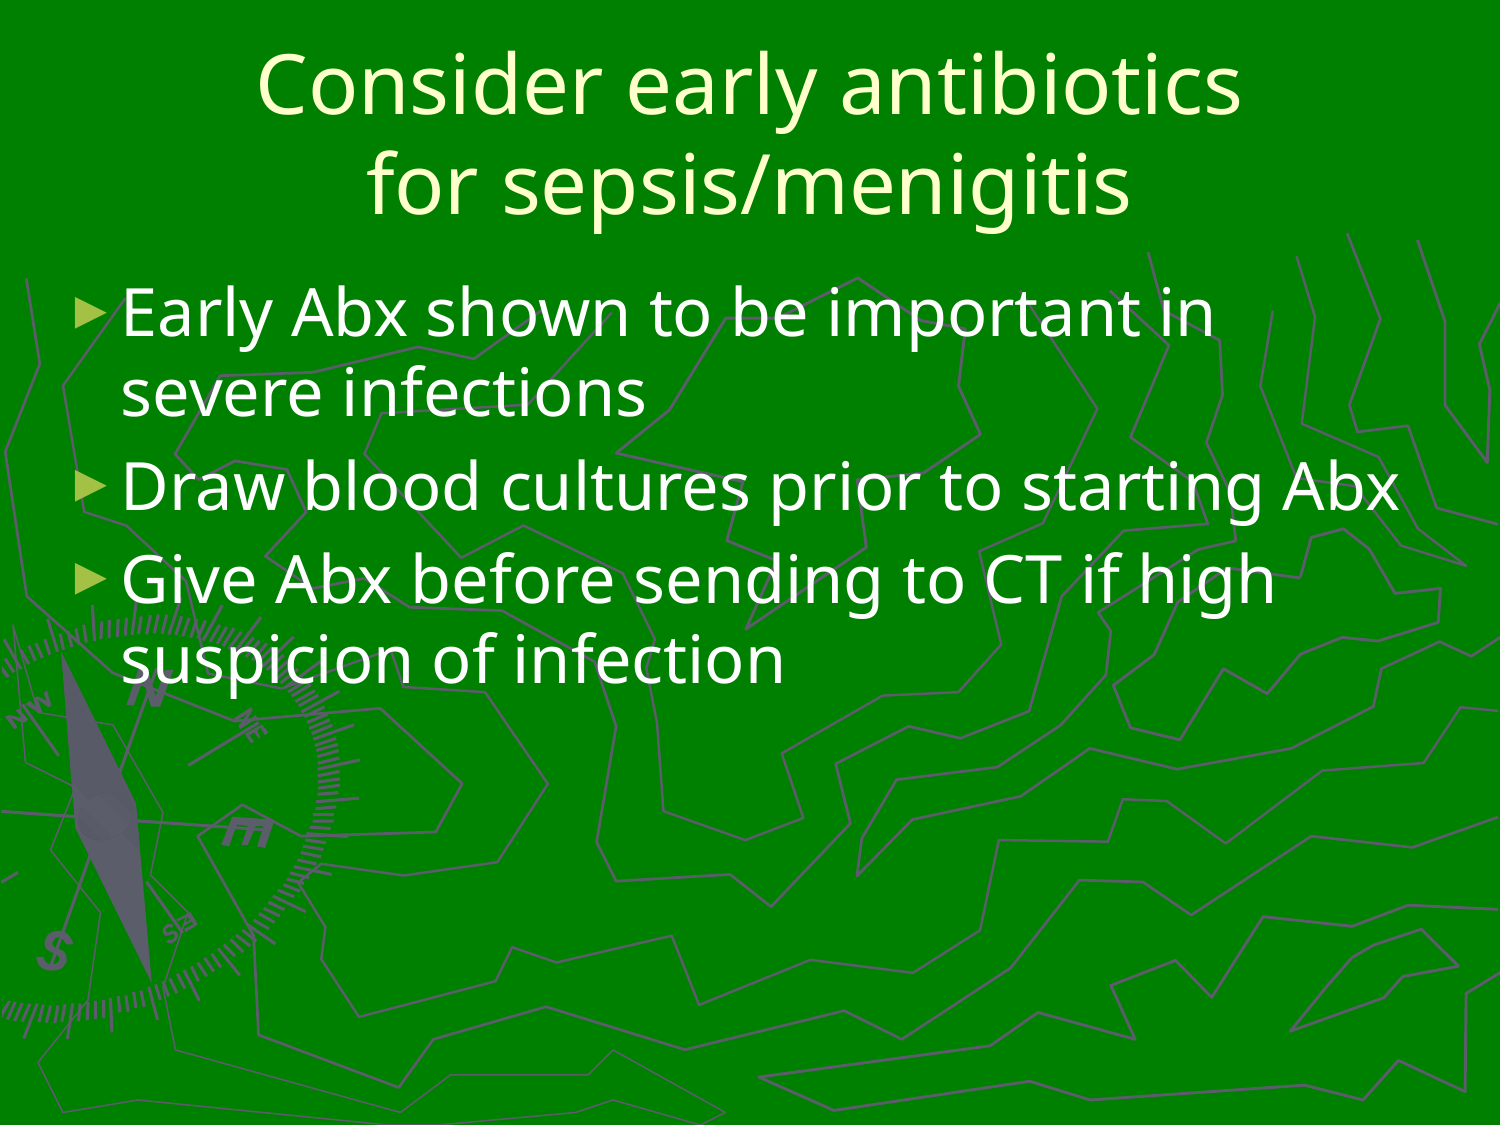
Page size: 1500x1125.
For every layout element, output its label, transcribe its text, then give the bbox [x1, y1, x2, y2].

title Consider early antibiotics for sepsis/menigitis [49, 37, 1451, 225]
list Early Abx shown to be important in severe infections Draw blood cultures prior to starting Abx Give Abx before sending to CT if high suspicion of infection [49, 262, 1451, 1001]
